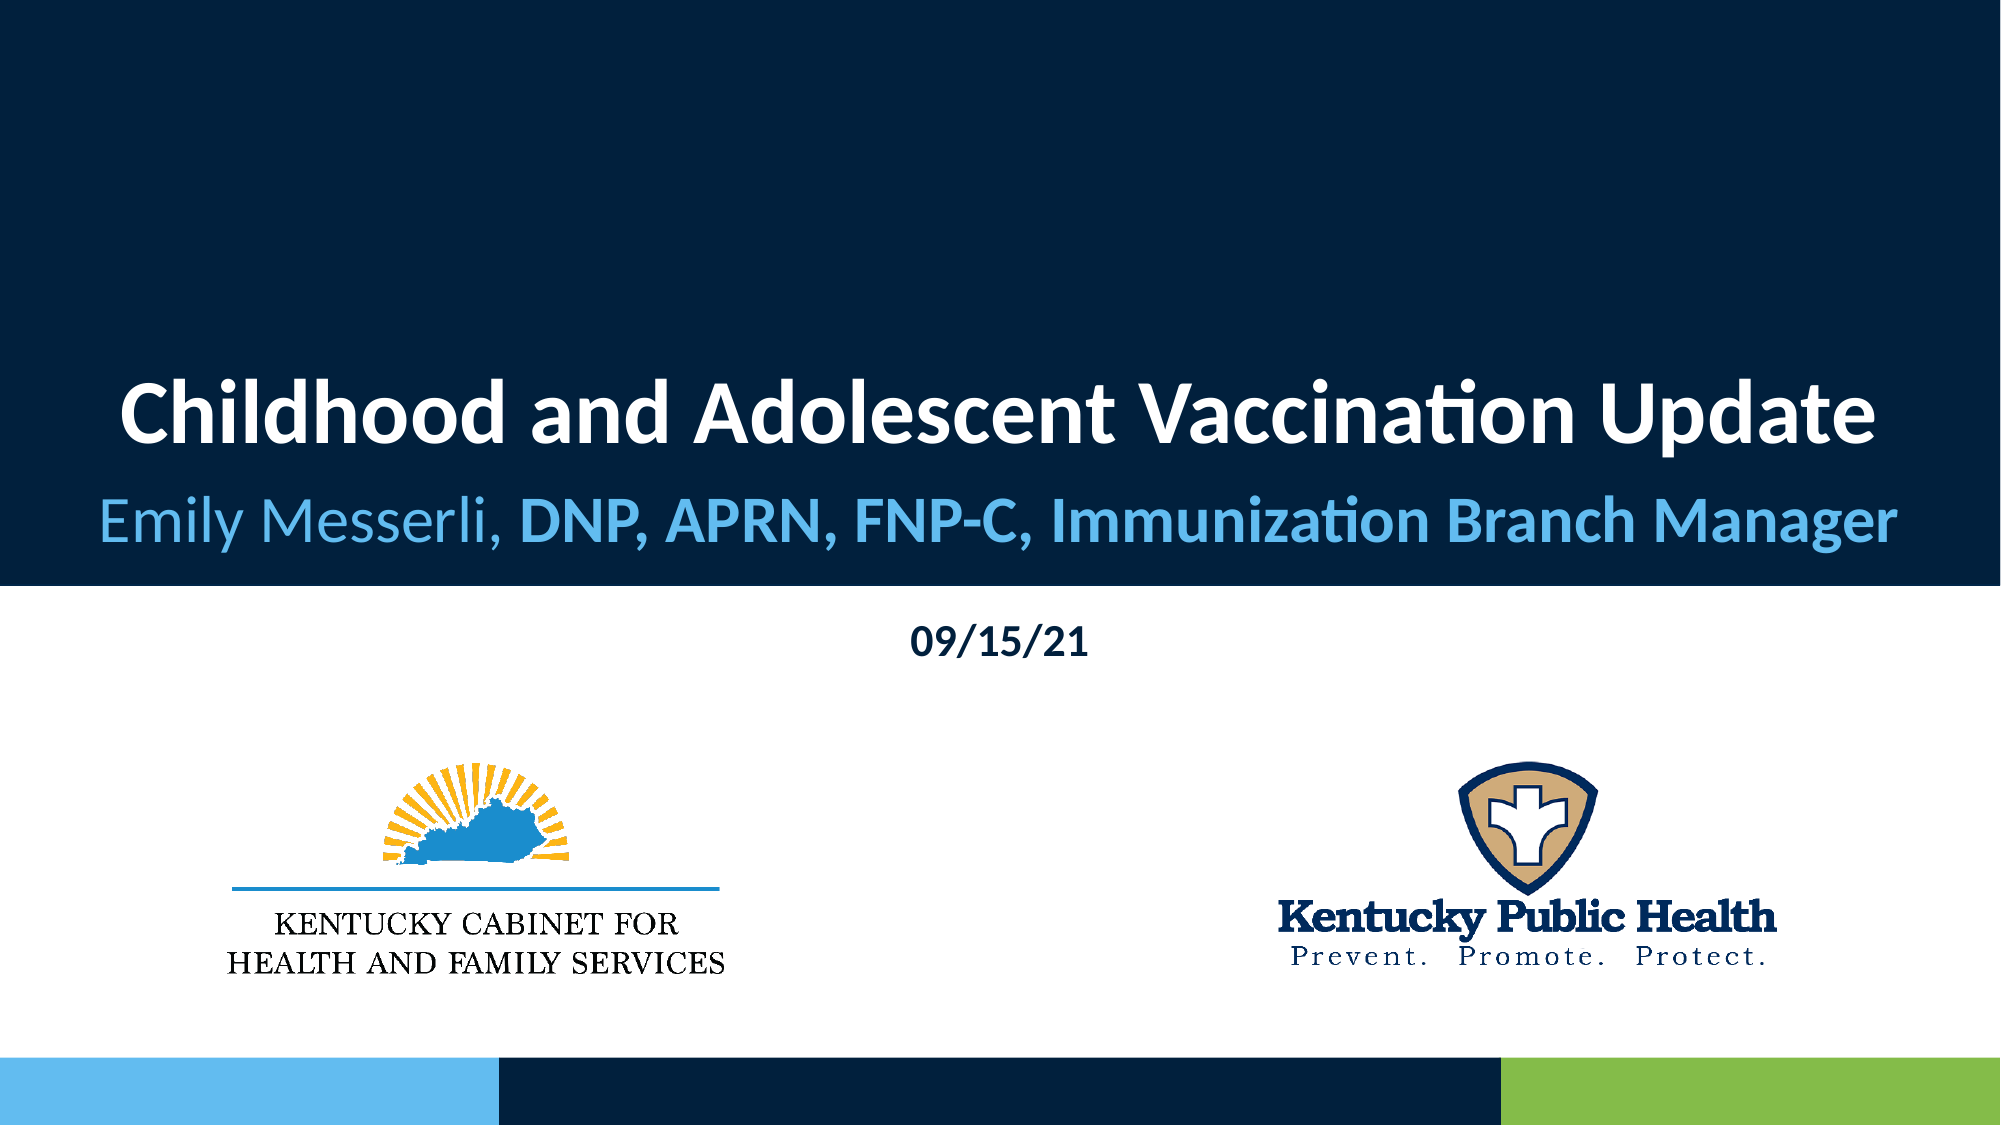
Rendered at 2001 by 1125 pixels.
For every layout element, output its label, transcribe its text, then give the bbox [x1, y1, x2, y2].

picture [1270, 750, 1785, 976]
picture [227, 763, 724, 974]
subtitle Emily Messerli, DNP, APRN, FNP-C, Immunization Branch Manager [73, 477, 1927, 573]
list 09/15/21 [73, 594, 1927, 689]
title Childhood and Adolescent Vaccination Update [73, 160, 1927, 472]
